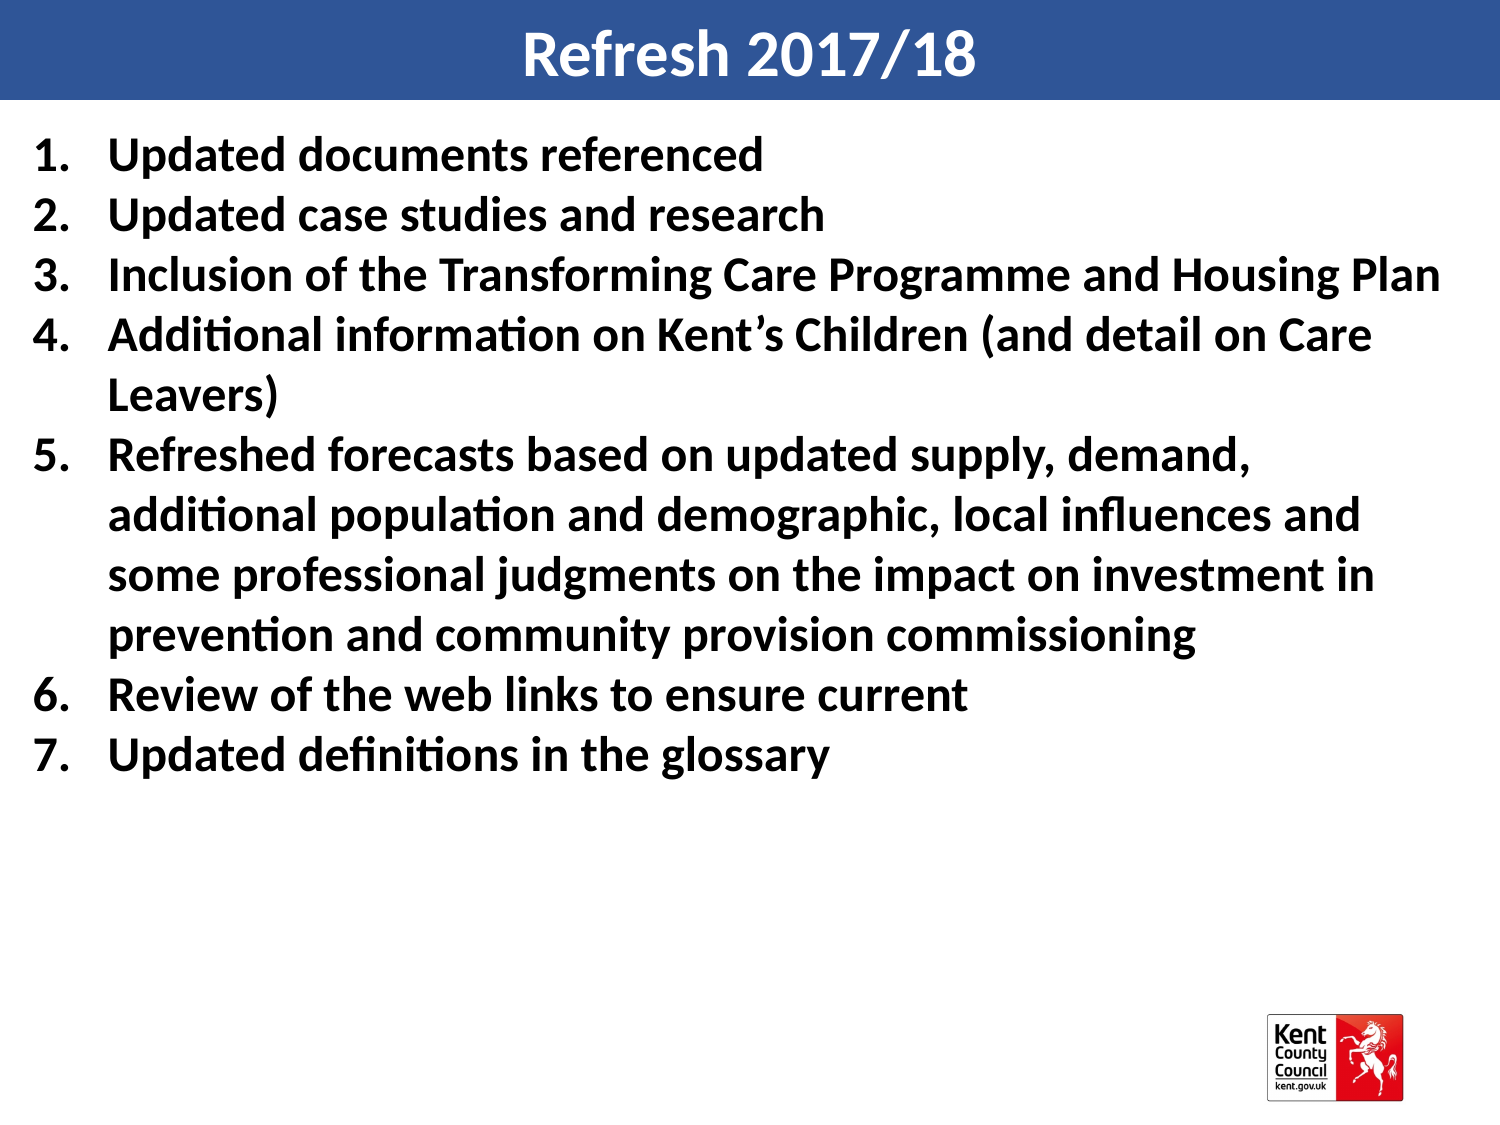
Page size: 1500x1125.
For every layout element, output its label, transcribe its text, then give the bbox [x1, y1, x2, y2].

picture [1264, 1010, 1406, 1105]
text_box Refresh 2017/18 [0, 0, 1500, 100]
text_box Updated documents referenced Updated case studies and research Inclusion of the Transforming Care Programme and Housing Plan Additional information on Kent’s Children (and detail on Care Leavers) Refreshed forecasts based on updated supply, demand, additional population and demographic, local influences and some professional judgments on the impact on investment in prevention and community provision commissioning Review of the web links to ensure current Updated definitions in the glossary [17, 113, 1483, 909]
